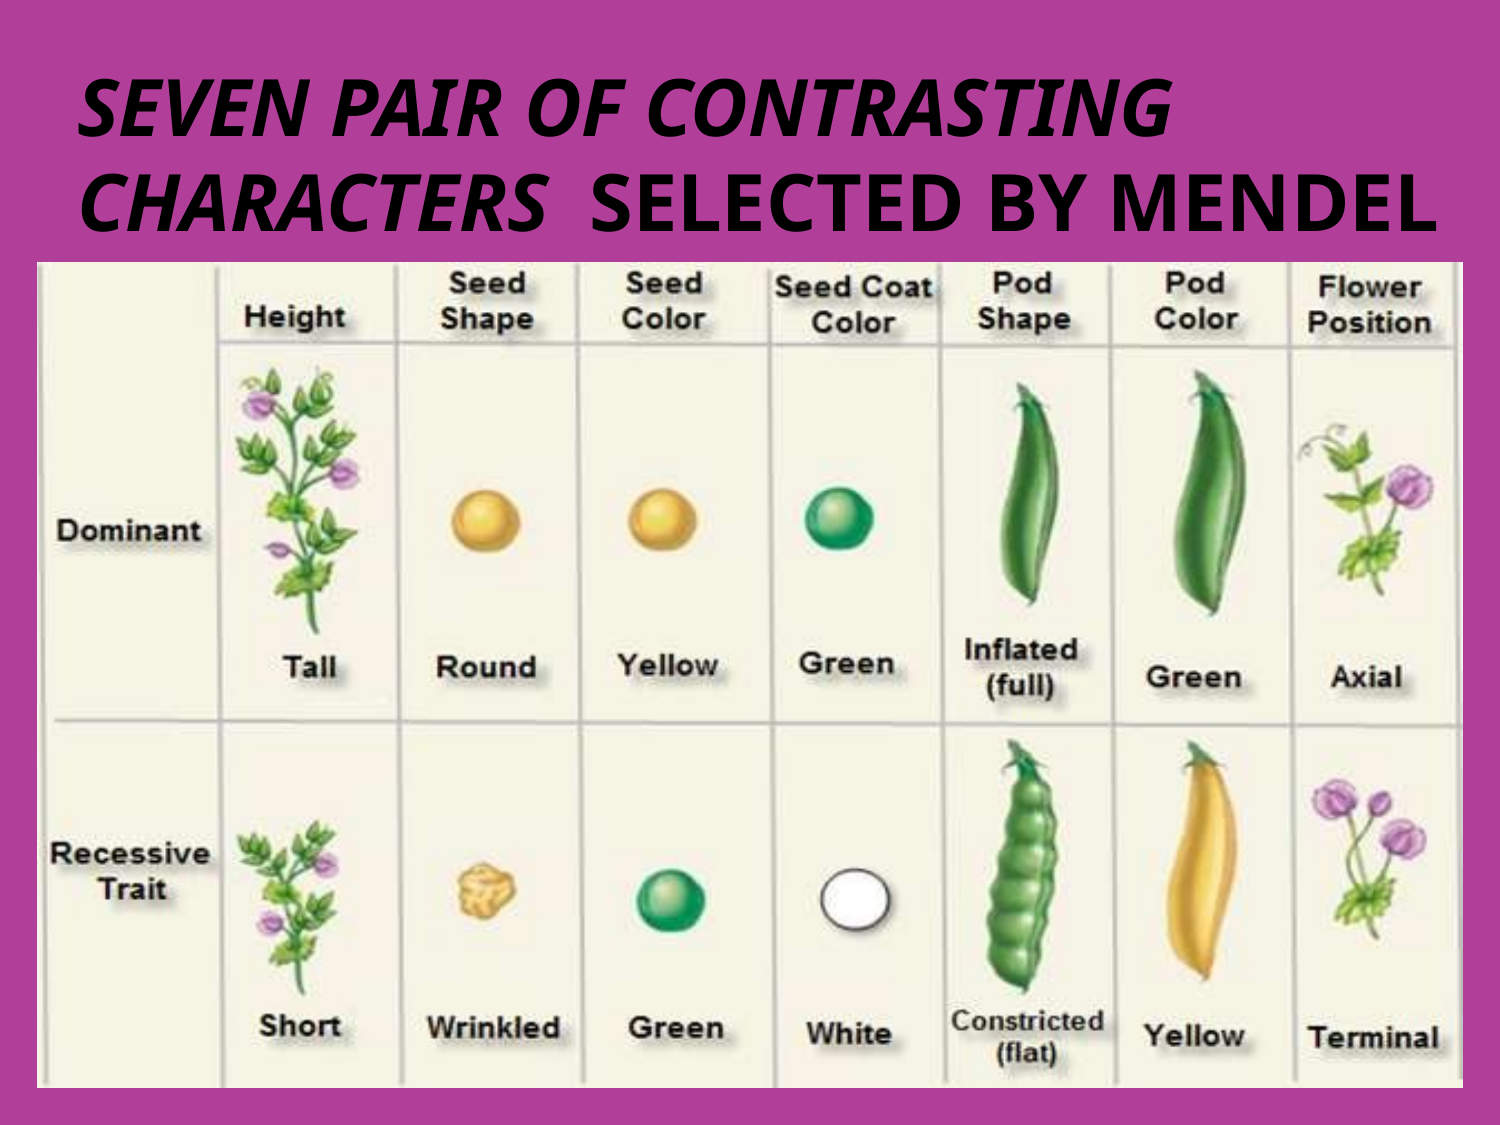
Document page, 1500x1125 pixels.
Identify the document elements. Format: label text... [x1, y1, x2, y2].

title Seven pair of contrasting characters selected by mendel for his experiment. [75, 55, 1500, 343]
picture [36, 261, 1463, 1088]
